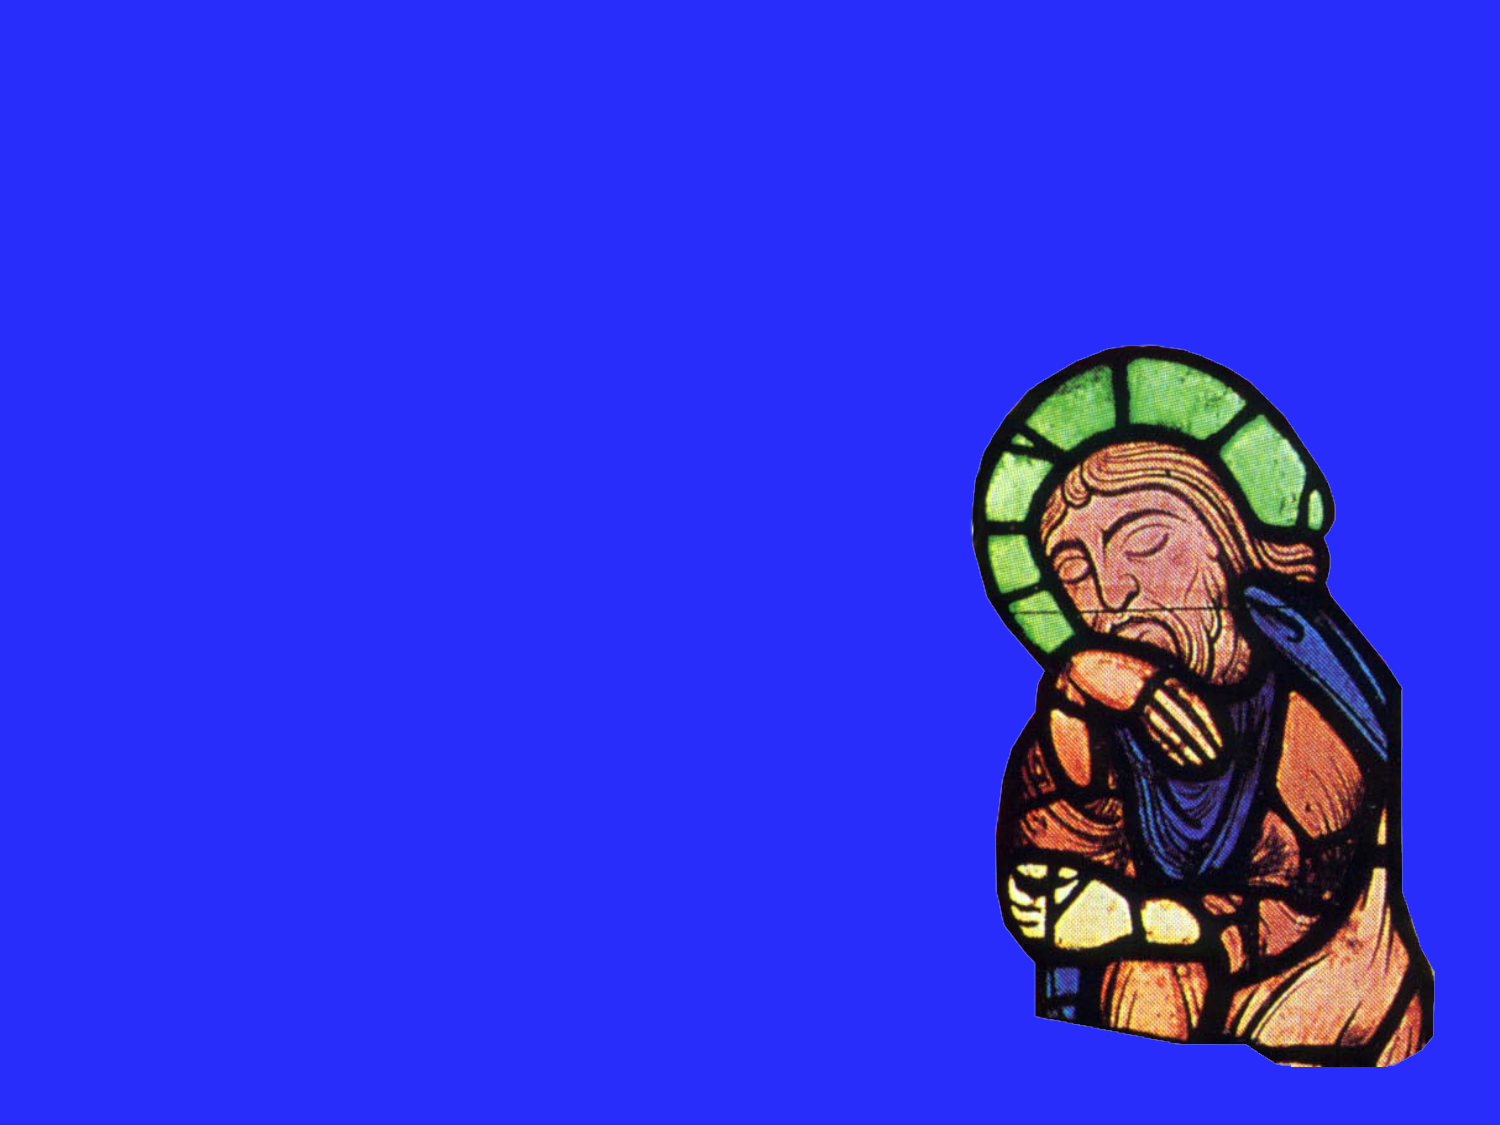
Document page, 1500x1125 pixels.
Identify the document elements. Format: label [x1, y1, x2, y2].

picture [950, 325, 1448, 1067]
